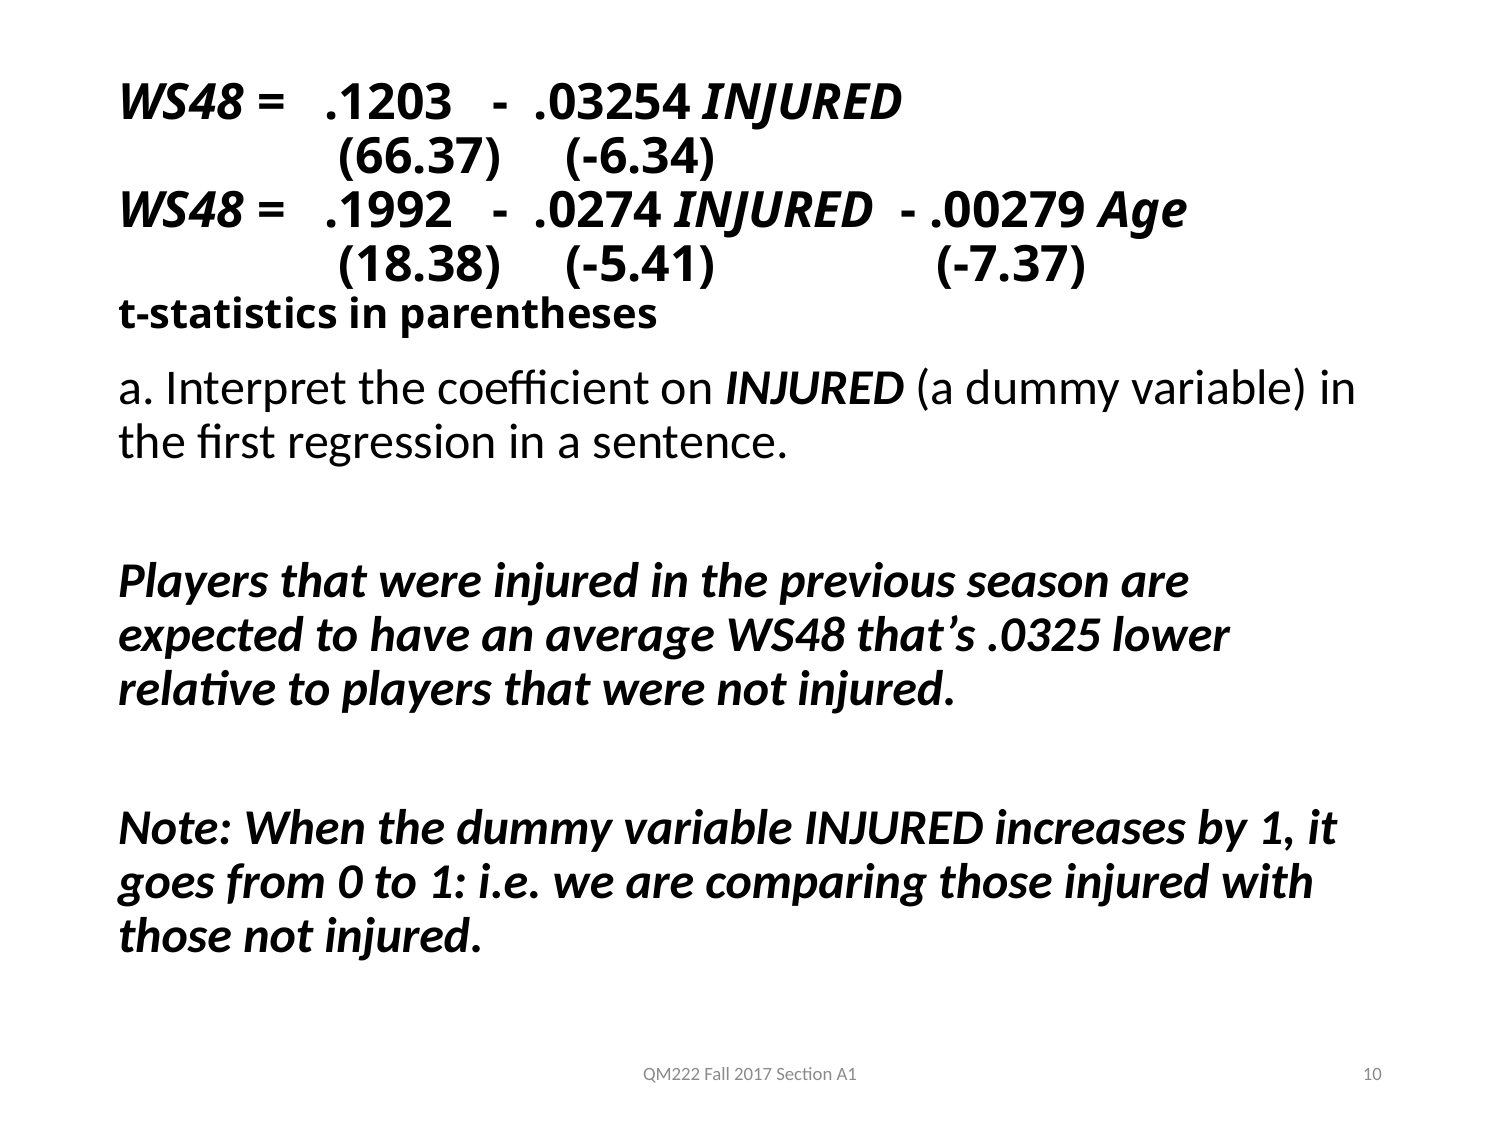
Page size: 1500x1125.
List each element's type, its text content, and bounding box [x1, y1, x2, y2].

title WS48 = .1203 - .03254 INJURED (66.37) (-6.34) WS48 = .1992 - .0274 INJURED - .00279 Age (18.38) (-5.41) (-7.37) t-statistics in parentheses [103, 59, 1397, 353]
list a. Interpret the coefficient on INJURED (a dummy variable) in the first regression in a sentence. Players that were injured in the previous season are expected to have an average WS48 that’s .0325 lower relative to players that were not injured. Note: When the dummy variable INJURED increases by 1, it goes from 0 to 1: i.e. we are comparing those injured with those not injured. [103, 353, 1397, 1068]
footer QM222 Fall 2017 Section A1 [496, 1042, 1004, 1103]
slide_number 10 [1059, 1042, 1397, 1103]
